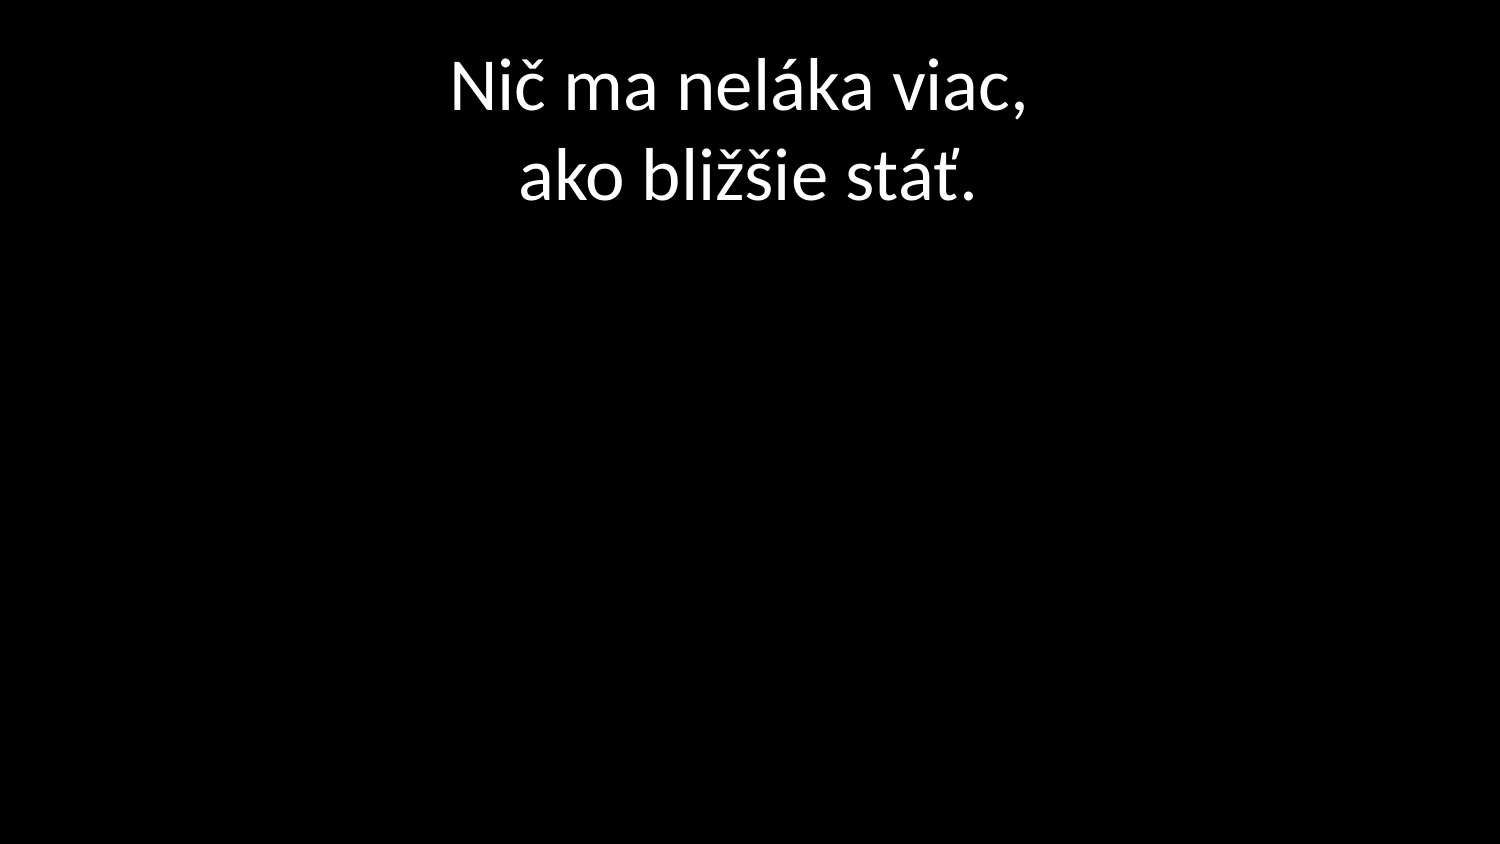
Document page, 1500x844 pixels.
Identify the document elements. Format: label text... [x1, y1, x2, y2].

title Nič ma neláka viac, ako bližšie stáť. [21, 27, 1476, 825]
